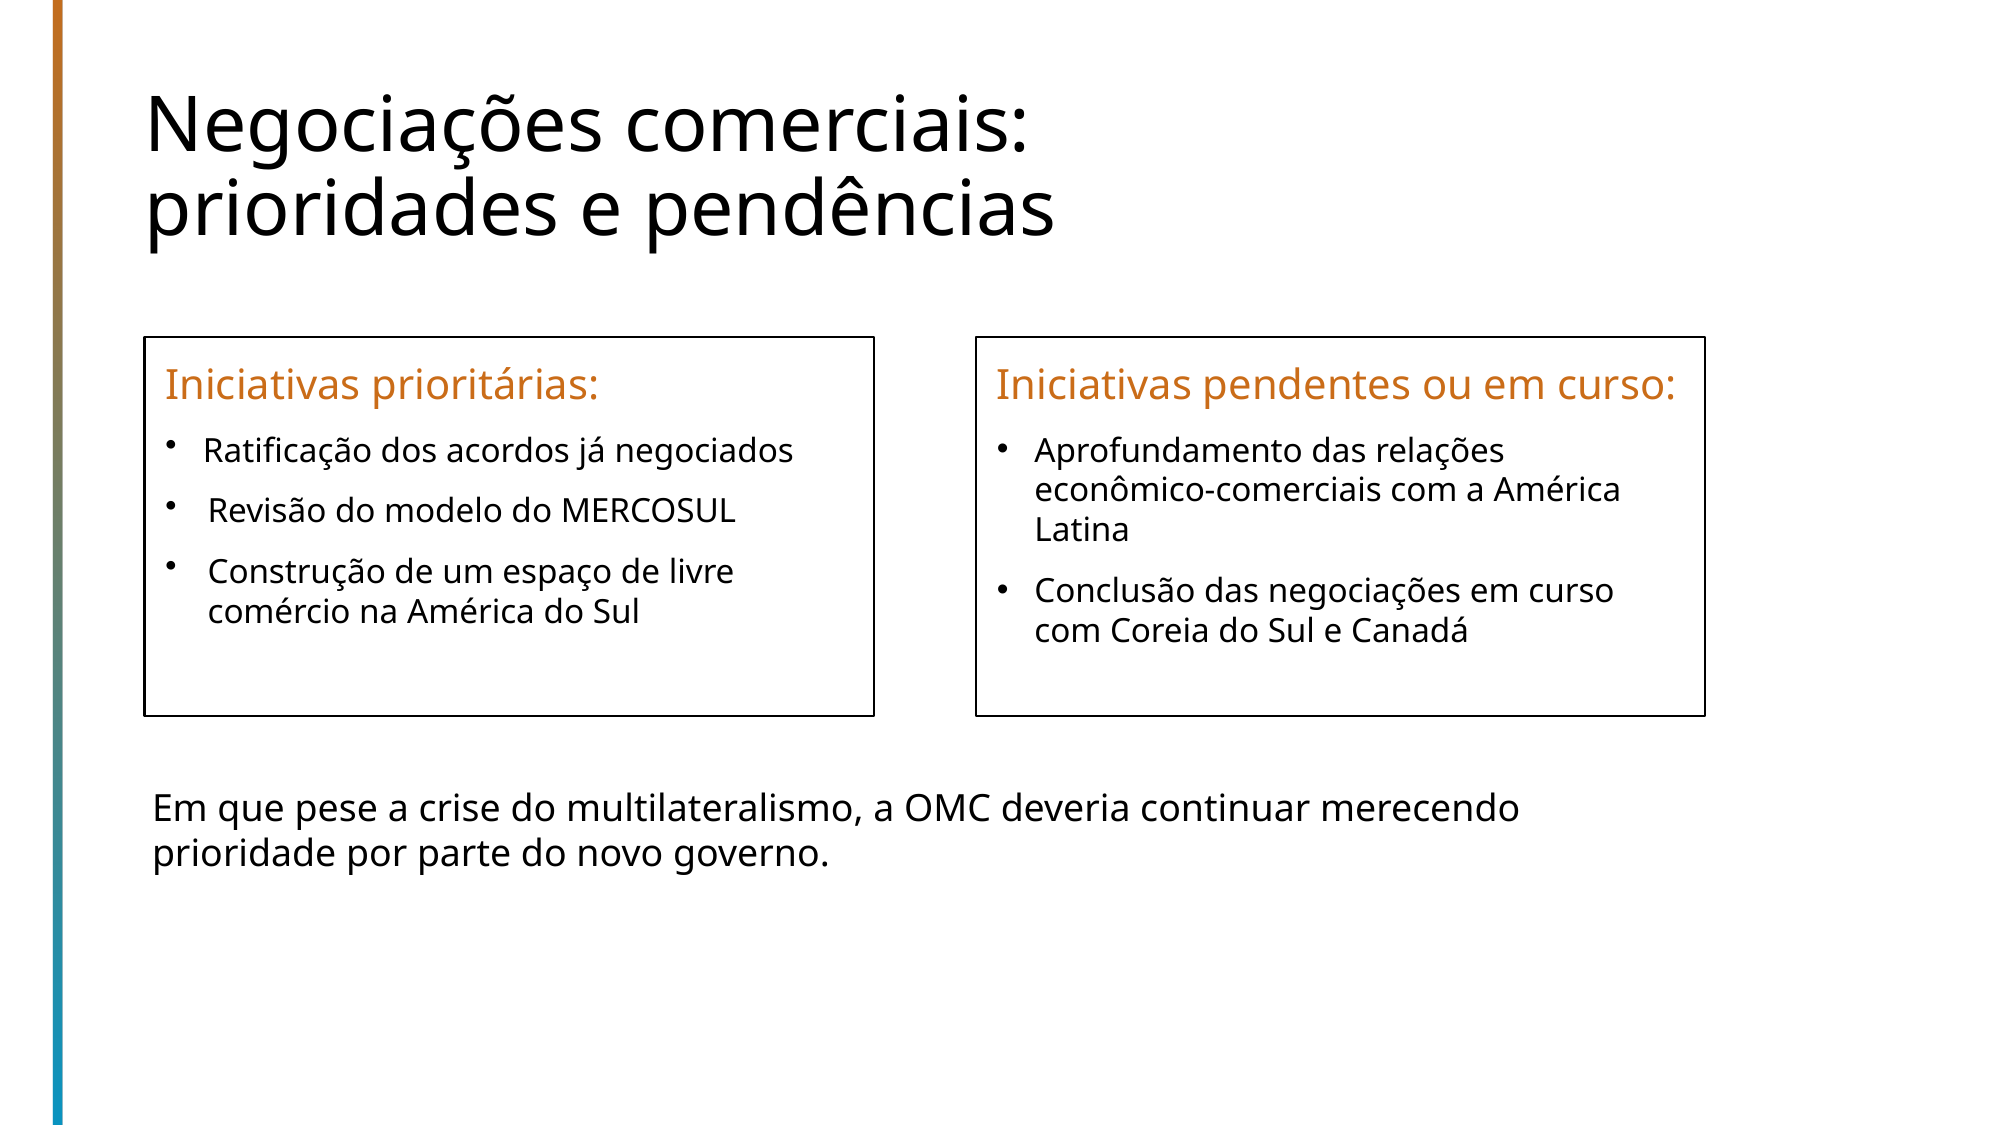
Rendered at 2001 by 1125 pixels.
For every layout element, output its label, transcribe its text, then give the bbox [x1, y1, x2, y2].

title Negociações comerciais: prioridades e pendências [136, 59, 1863, 278]
text_box Em que pese a crise do multilateralismo, a OMC deveria continuar merecendo prioridade por parte do novo governo. [144, 776, 1704, 882]
text_box Iniciativas pendentes ou em curso: Aprofundamento das relações econômico-comerciais com a América Latina Conclusão das negociações em curso com Coreia do Sul e Canadá [976, 336, 1706, 717]
text_box Iniciativas prioritárias: Ratificação dos acordos já negociados Revisão do modelo do MERCOSUL Construção de um espaço de livre comércio na América do Sul [144, 336, 874, 717]
picture [53, 0, 63, 1085]
